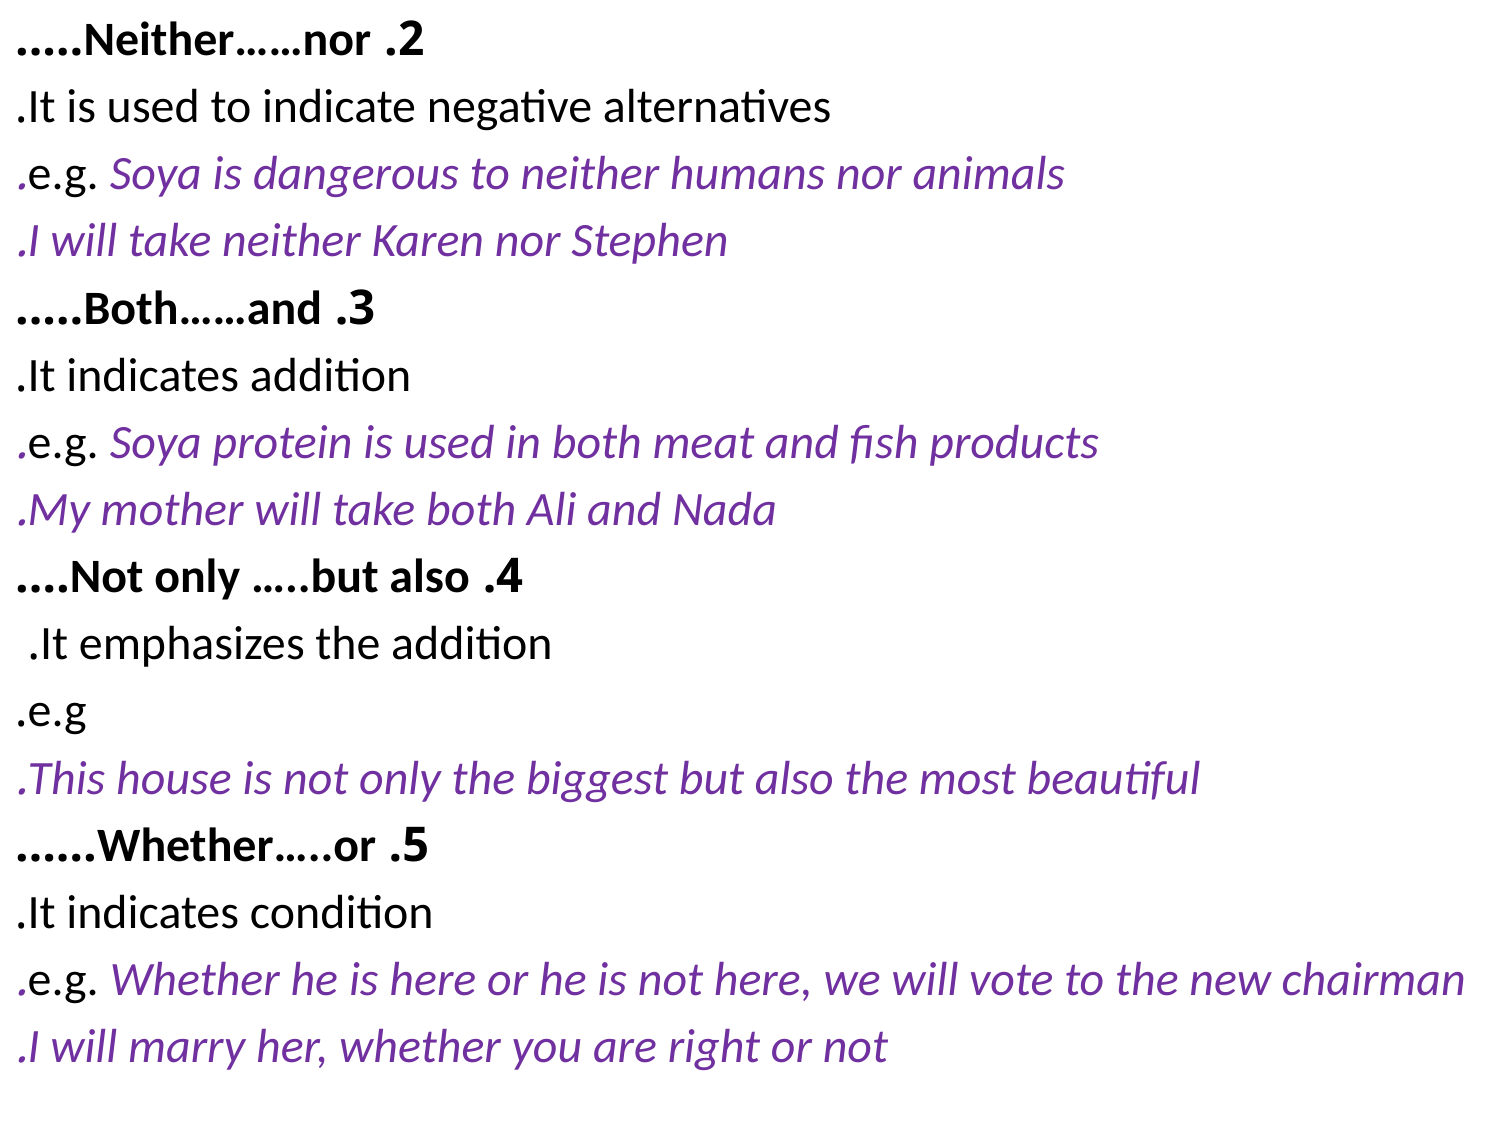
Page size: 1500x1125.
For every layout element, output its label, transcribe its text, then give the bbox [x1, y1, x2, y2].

list 2. Neither……nor….. It is used to indicate negative alternatives. e.g. Soya is dangerous to neither humans nor animals. I will take neither Karen nor Stephen. 3. Both……and….. It indicates addition. e.g. Soya protein is used in both meat and fish products. My mother will take both Ali and Nada. 4. Not only …..but also…. It emphasizes the addition. e.g. This house is not only the biggest but also the most beautiful. 5. Whether…..or…… It indicates condition. e.g. Whether he is here or he is not here, we will vote to the new chairman. I will marry her, whether you are right or not. [0, 0, 1500, 1125]
